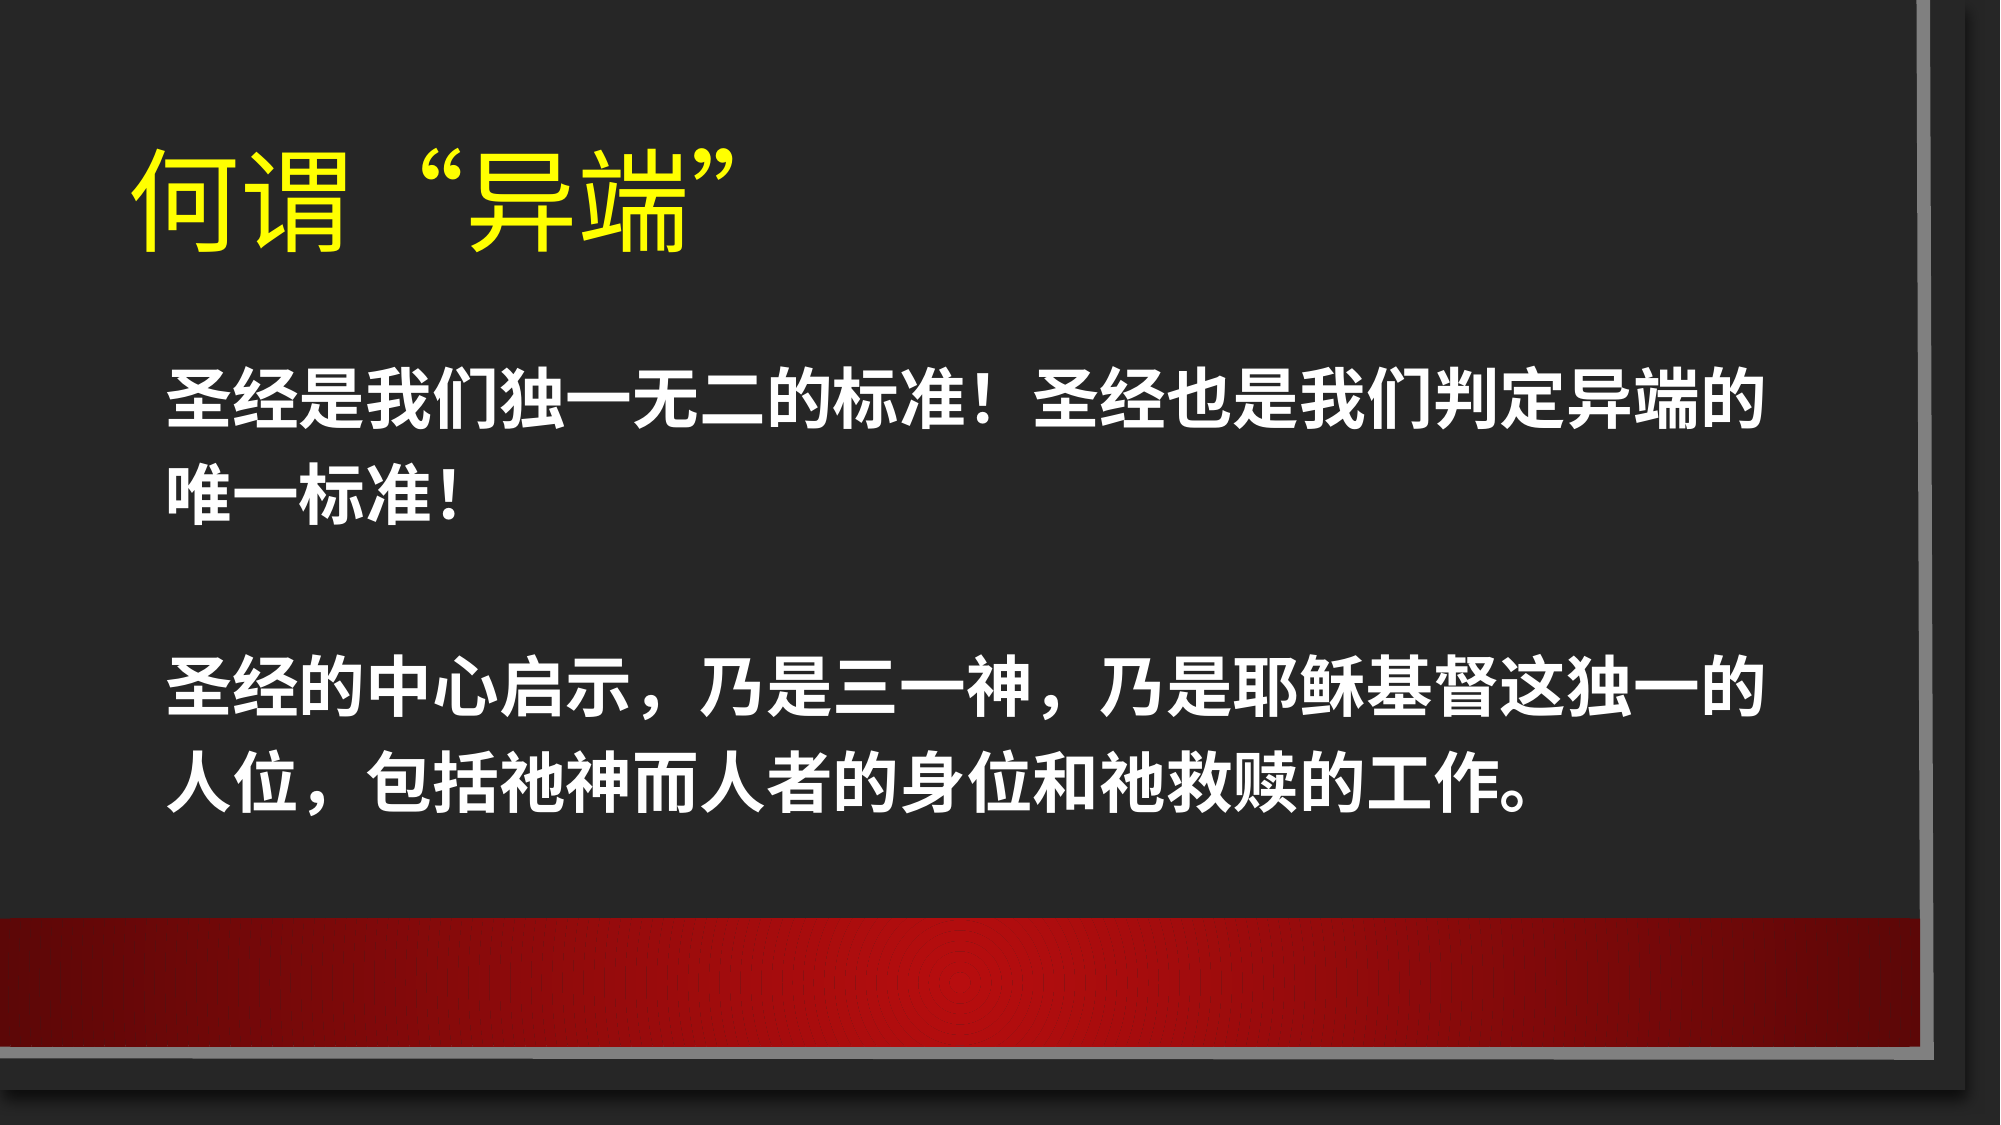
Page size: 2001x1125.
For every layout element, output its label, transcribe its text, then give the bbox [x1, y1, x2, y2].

title 何谓“异端” [112, 112, 1818, 301]
list 圣经是我们独一无二的标准！圣经也是我们判定异端的唯一标准！ 圣经的中心启示，乃是三一神，乃是耶稣基督这独一的人位，包括祂神而人者的身位和祂救赎的工作。 [112, 301, 1818, 845]
